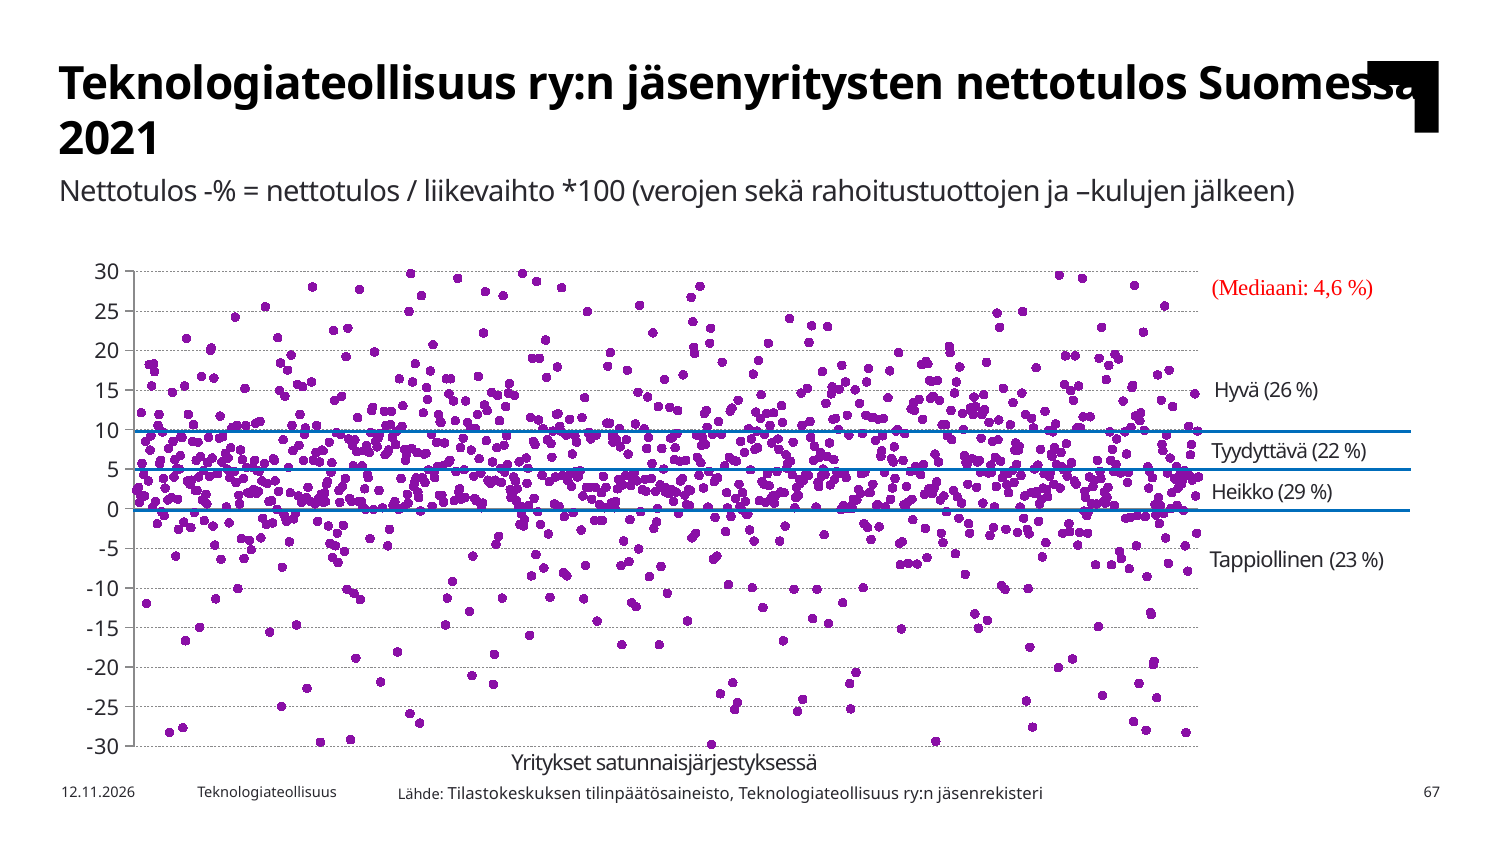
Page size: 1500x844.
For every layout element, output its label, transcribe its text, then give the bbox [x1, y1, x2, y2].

footer Teknologiateollisuus [182, 775, 382, 803]
slide_number 67 [1313, 775, 1456, 803]
list Lähde: Tilastokeskuksen tilinpäätösaineisto, Teknologiateollisuus ry:n jäsenrekisteri [382, 775, 1140, 803]
chart [62, 256, 1440, 763]
text_box Yritykset satunnaisjärjestyksessä [505, 770, 962, 781]
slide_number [46, 775, 182, 803]
list Teknologiateollisuus ry:n jäsenyritysten nettotulos Suomessa 2021 Nettotulos -% = nettotulos / liikevaihto *100 (verojen sekä rahoitustuottojen ja –kulujen jälkeen) [41, 46, 1473, 220]
